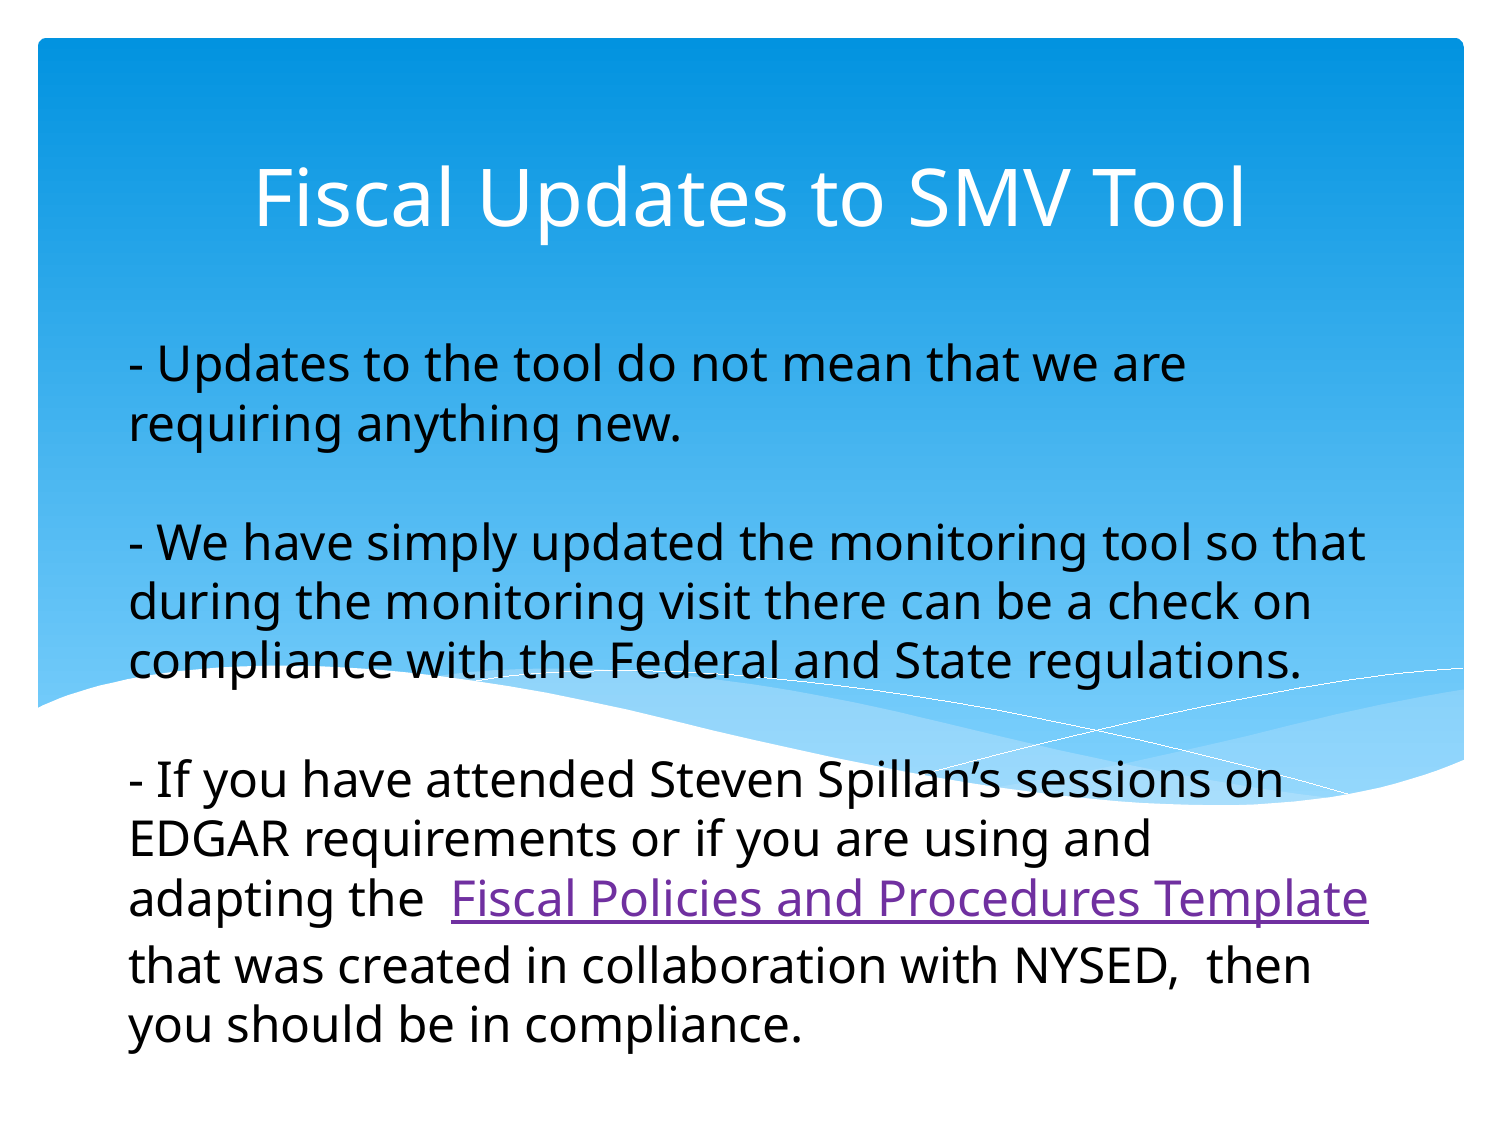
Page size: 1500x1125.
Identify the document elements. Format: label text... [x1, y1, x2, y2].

list Fiscal Updates to SMV Tool [224, 137, 1278, 250]
title - Updates to the tool do not mean that we are requiring anything new. - We have simply updated the monitoring tool so that during the monitoring visit there can be a check on compliance with the Federal and State regulations. - If you have attended Steven Spillan’s sessions on EDGAR requirements or if you are using and adapting the Fiscal Policies and Procedures Template that was created in collaboration with NYSED, then you should be in compliance. [113, 324, 1389, 1075]
